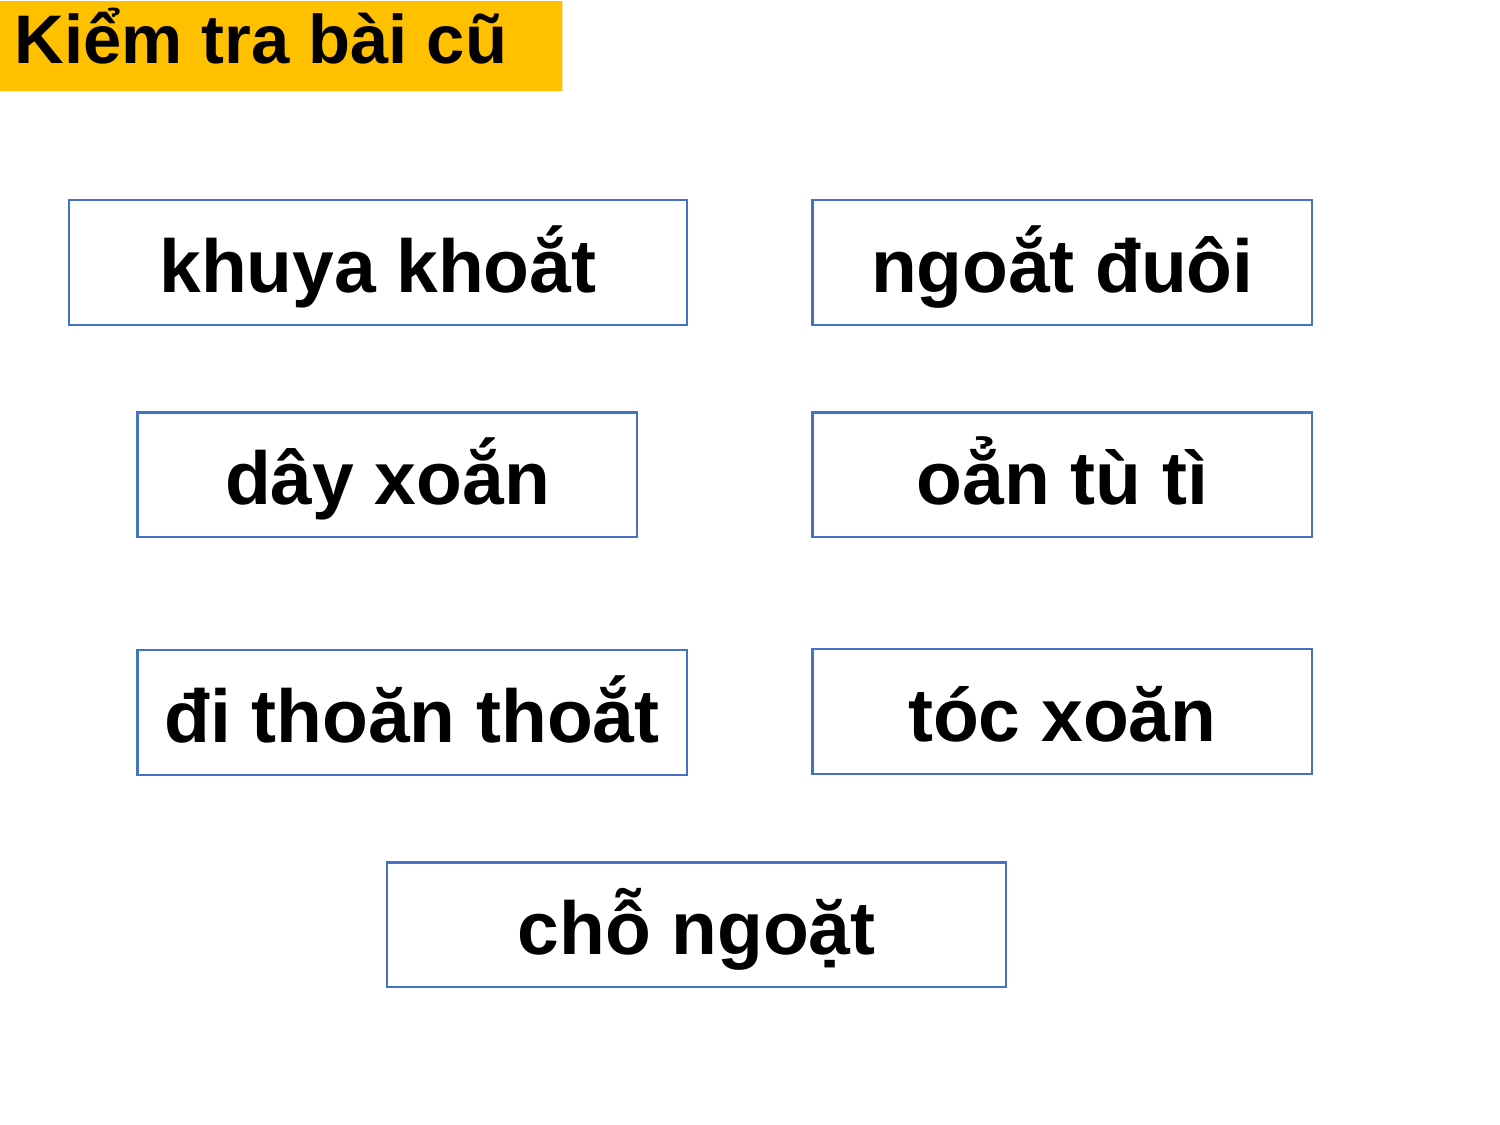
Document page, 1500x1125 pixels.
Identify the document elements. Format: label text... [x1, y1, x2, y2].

text_box đi thoăn thoắt [136, 649, 688, 776]
text_box khuya khoắt [68, 199, 688, 326]
text_box ngoắt đuôi [811, 199, 1313, 326]
text_box chỗ ngoặt [386, 861, 1007, 988]
text_box tóc xoăn [811, 648, 1313, 775]
text_box Kiểm tra bài cũ [0, 1, 563, 92]
text_box oẳn tù tì [811, 411, 1313, 538]
text_box dây xoắn [136, 411, 638, 538]
